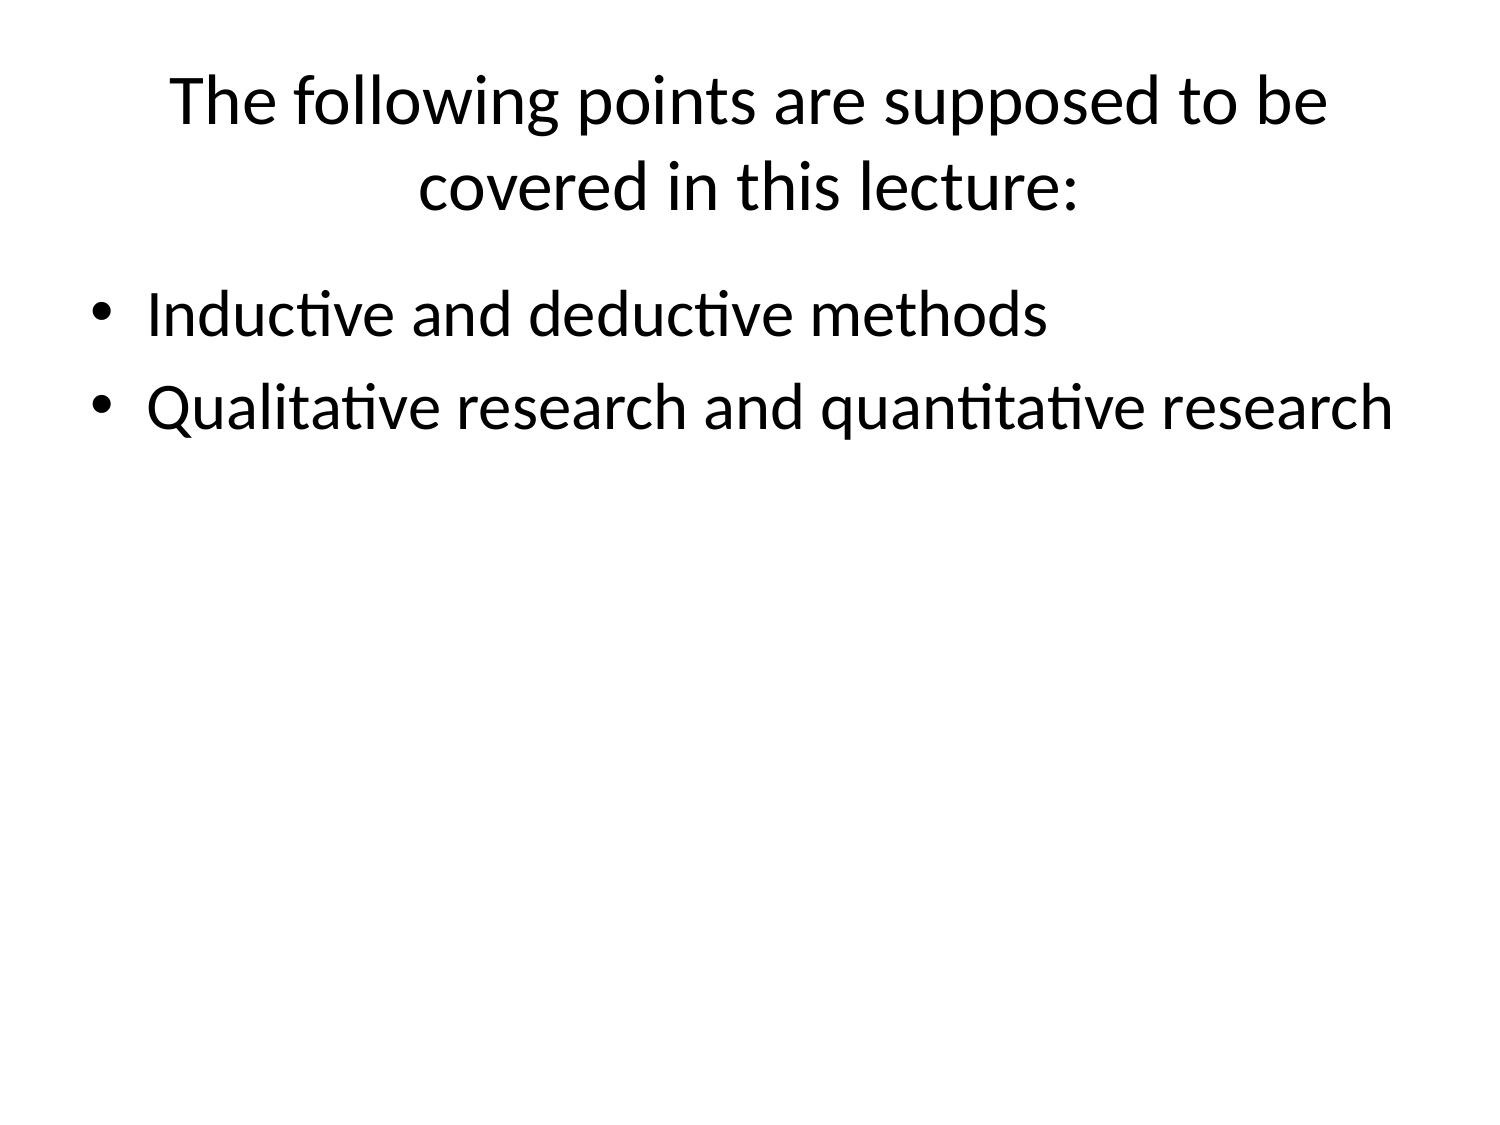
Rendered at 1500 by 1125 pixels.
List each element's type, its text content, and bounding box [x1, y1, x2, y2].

title The following points are supposed to be covered in this lecture: [75, 45, 1425, 233]
list Inductive and deductive methods Qualitative research and quantitative research [75, 262, 1425, 1005]
